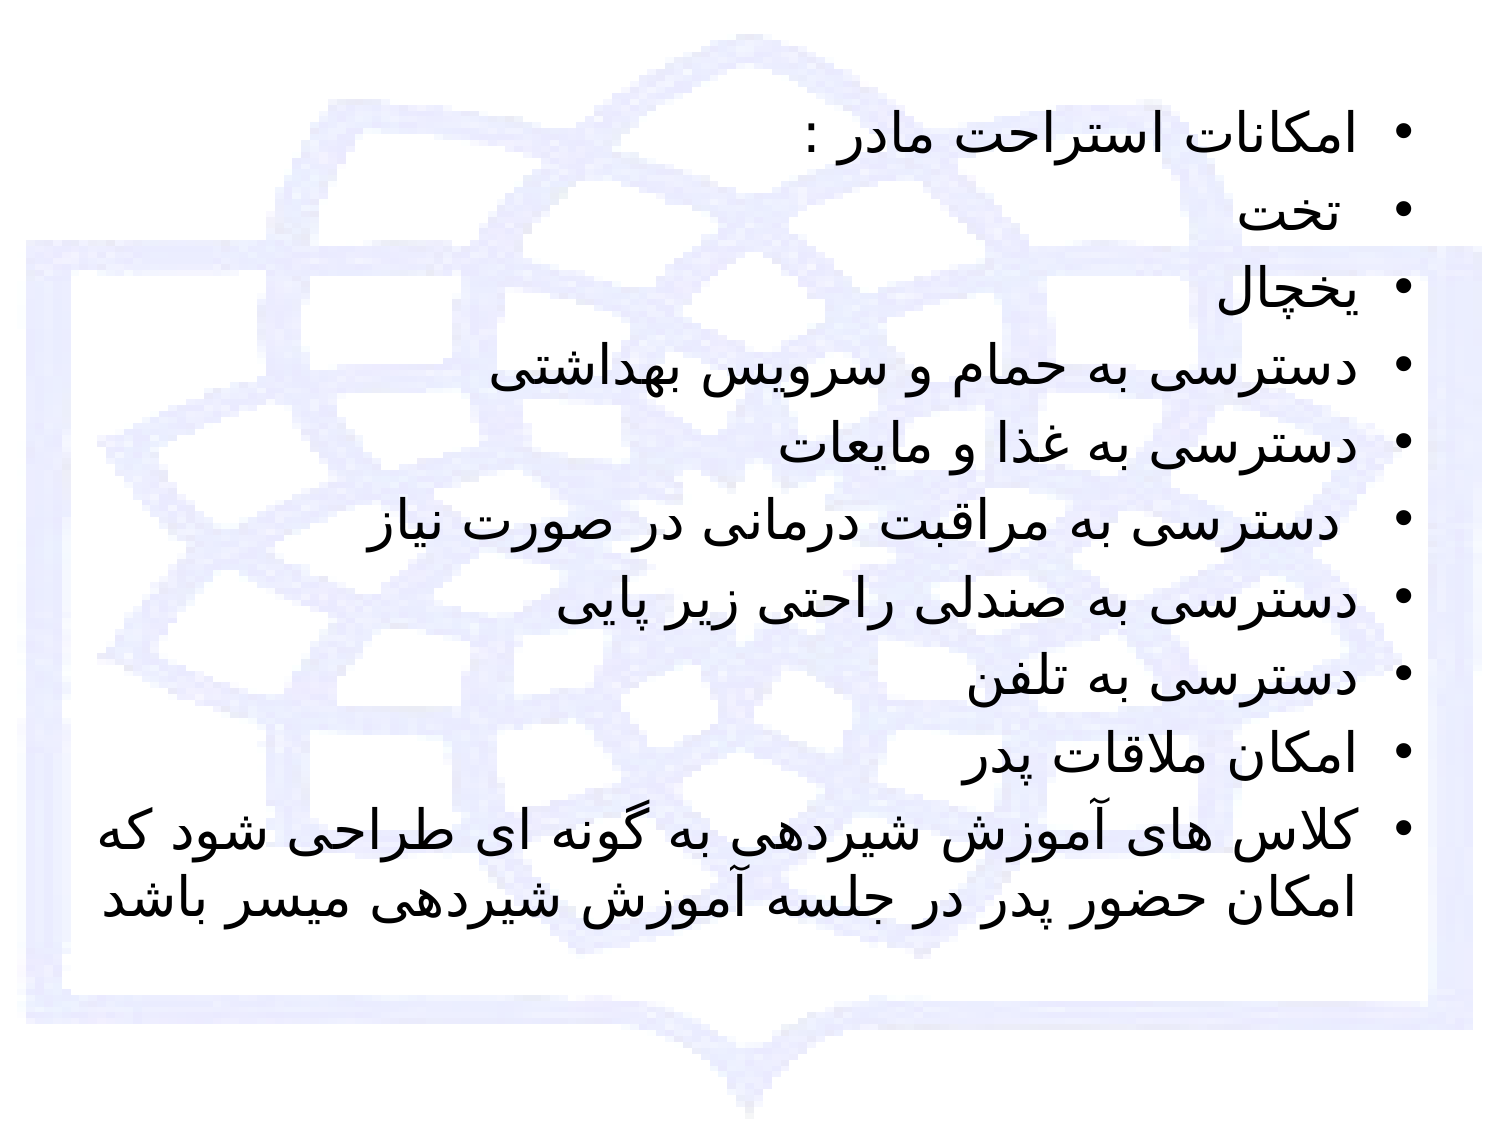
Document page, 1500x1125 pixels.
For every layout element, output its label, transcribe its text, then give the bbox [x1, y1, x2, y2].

list امکانات استراحت مادر : تخت یخچال دسترسی به حمام و سرویس بهداشتی دسترسی به غذا و مایعات دسترسی به مراقبت درمانی در صورت نیاز دسترسی به صندلی راحتی زیر پایی دسترسی به تلفن امکان ملاقات پدر کلاس های آموزش شیردهی به گونه ای طراحی شود که امکان حضور پدر در جلسه آموزش شیردهی میسر باشد [75, 90, 1425, 1005]
